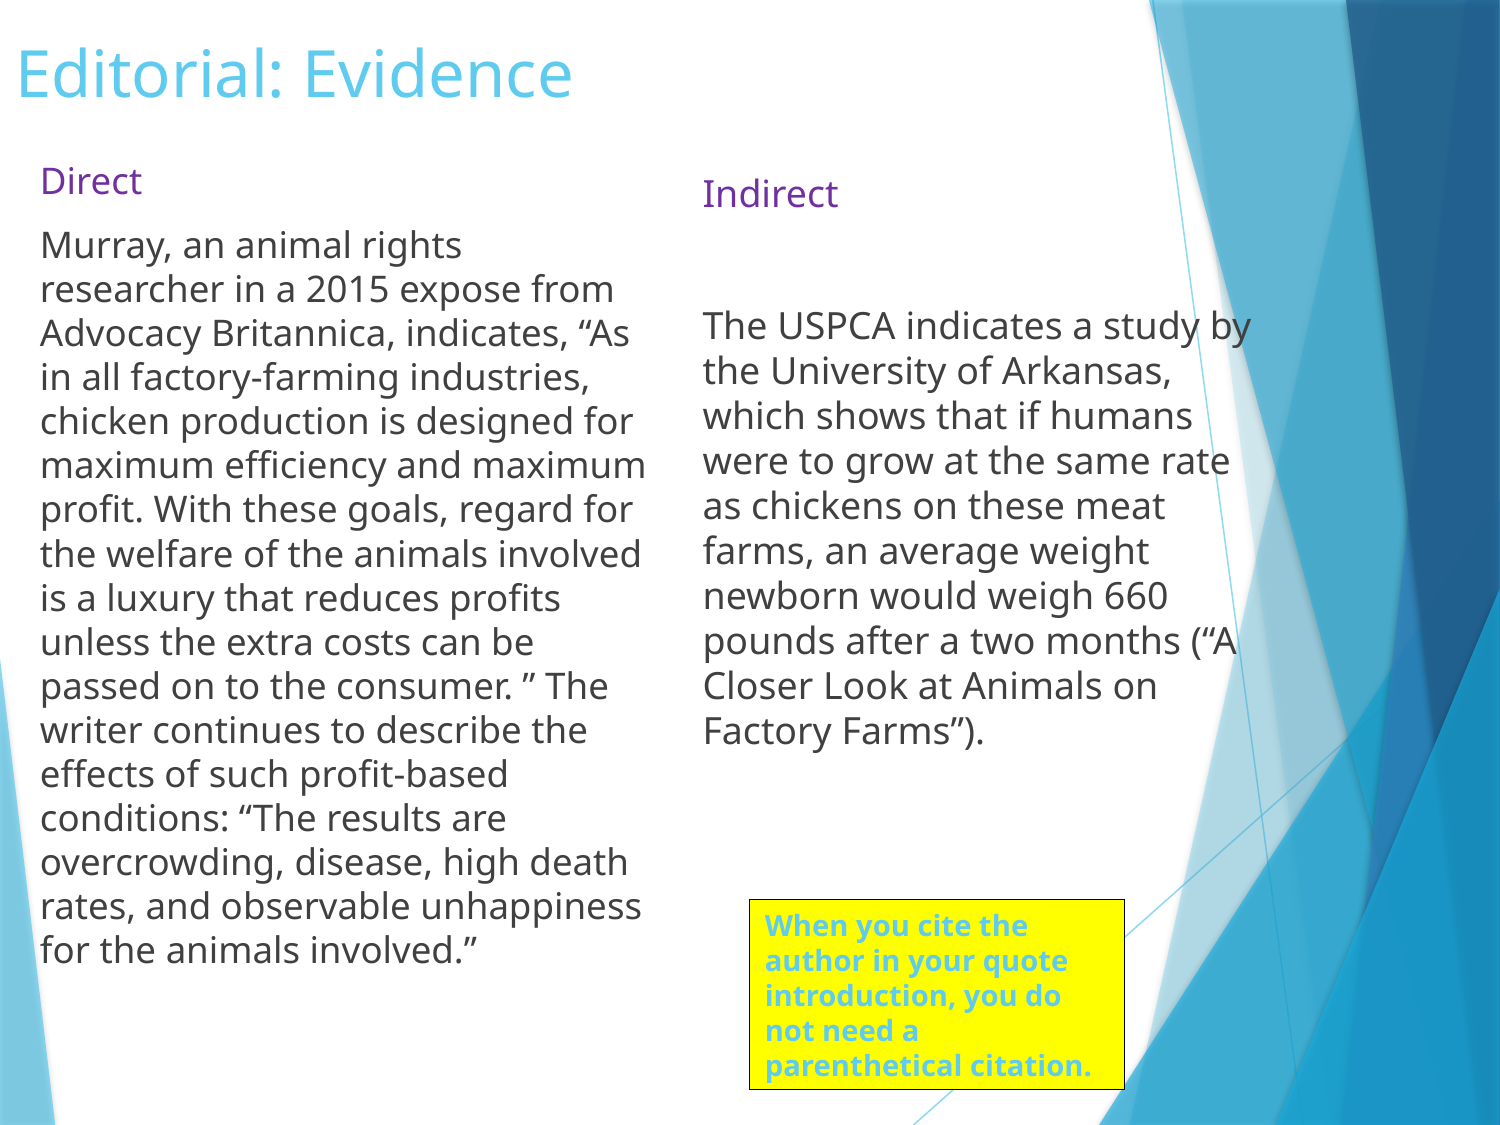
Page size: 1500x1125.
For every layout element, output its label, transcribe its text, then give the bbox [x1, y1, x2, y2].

title Editorial: Evidence [0, 24, 1058, 119]
list Indirect The USPCA indicates a study by the University of Arkansas, which shows that if humans were to grow at the same rate as chickens on these meat farms, an average weight newborn would weigh 660 pounds after a two months (“A Closer Look at Animals on Factory Farms”). [687, 162, 1288, 1075]
text_box When you cite the author in your quote introduction, you do not need a parenthetical citation. [749, 899, 1125, 1090]
list Direct Murray, an animal rights researcher in a 2015 expose from Advocacy Britannica, indicates, “As in all factory-farming industries, chicken production is designed for maximum efficiency and maximum profit. With these goals, regard for the welfare of the animals involved is a luxury that reduces profits unless the extra costs can be passed on to the consumer. ” The writer continues to describe the effects of such profit-based conditions: “The results are overcrowding, disease, high death rates, and observable unhappiness for the animals involved.” [24, 149, 663, 1100]
